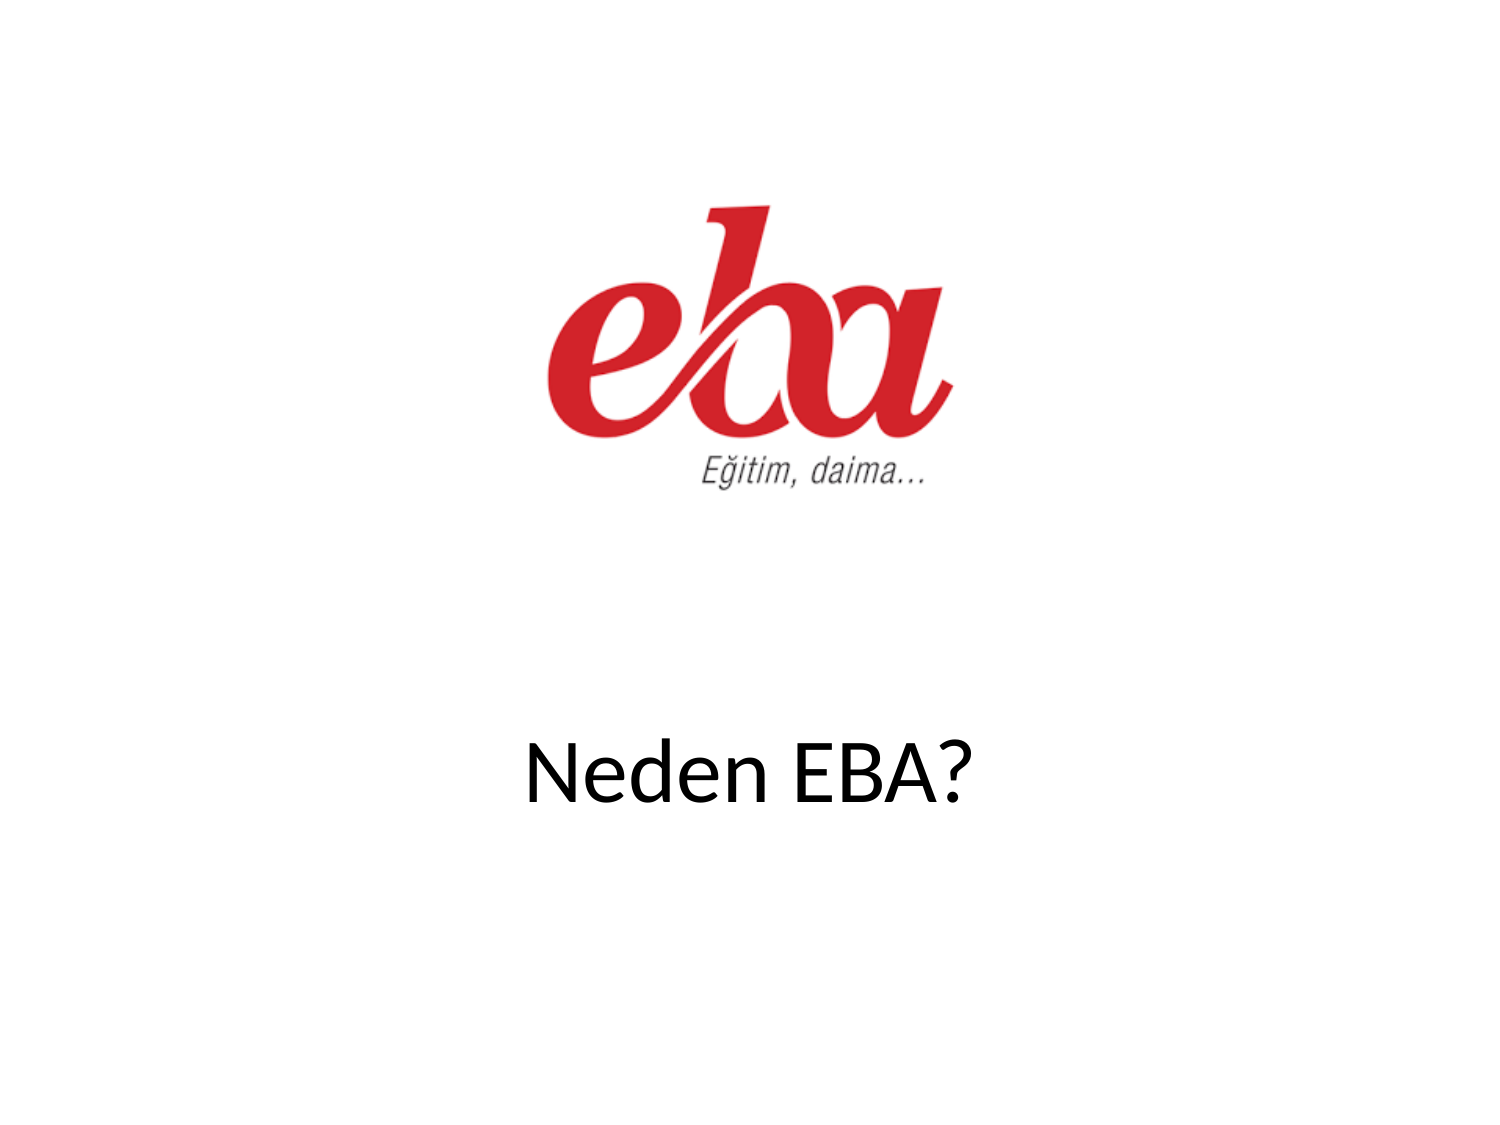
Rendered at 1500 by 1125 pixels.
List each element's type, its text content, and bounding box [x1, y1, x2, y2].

title Neden EBA? [113, 645, 1389, 887]
picture [516, 113, 986, 583]
